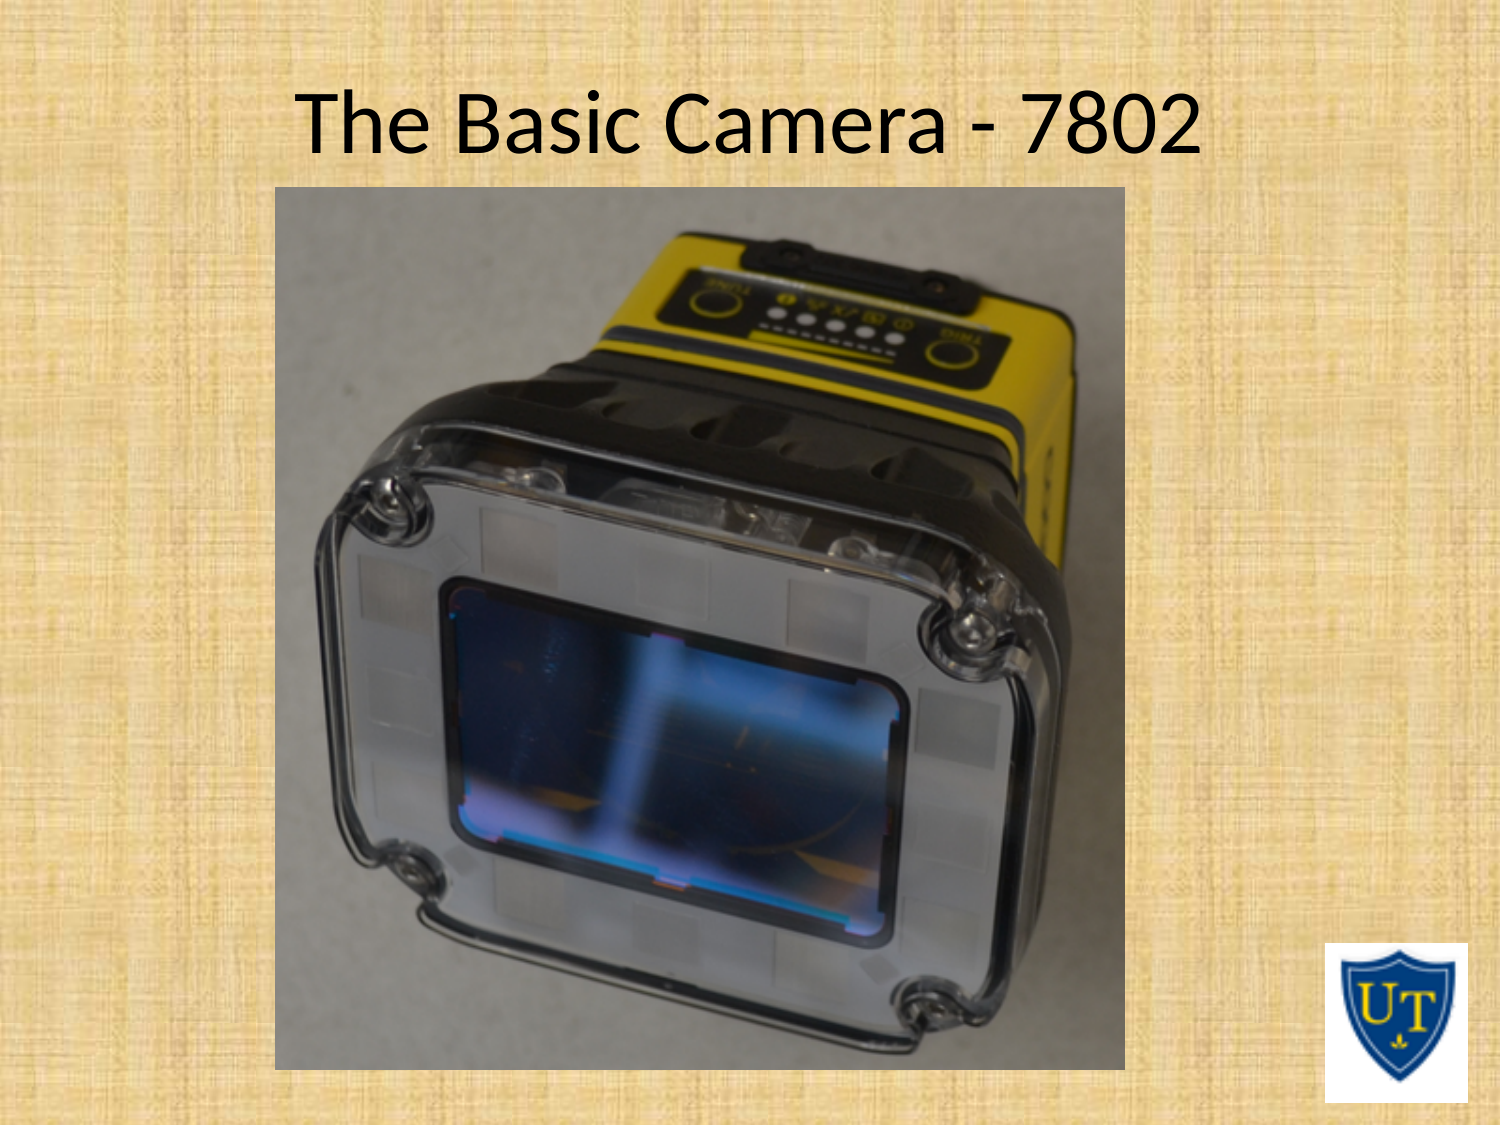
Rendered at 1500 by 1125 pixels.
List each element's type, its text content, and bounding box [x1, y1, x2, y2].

title The Basic Camera - 7802 [75, 37, 1425, 197]
picture [0, 1, 1500, 1125]
